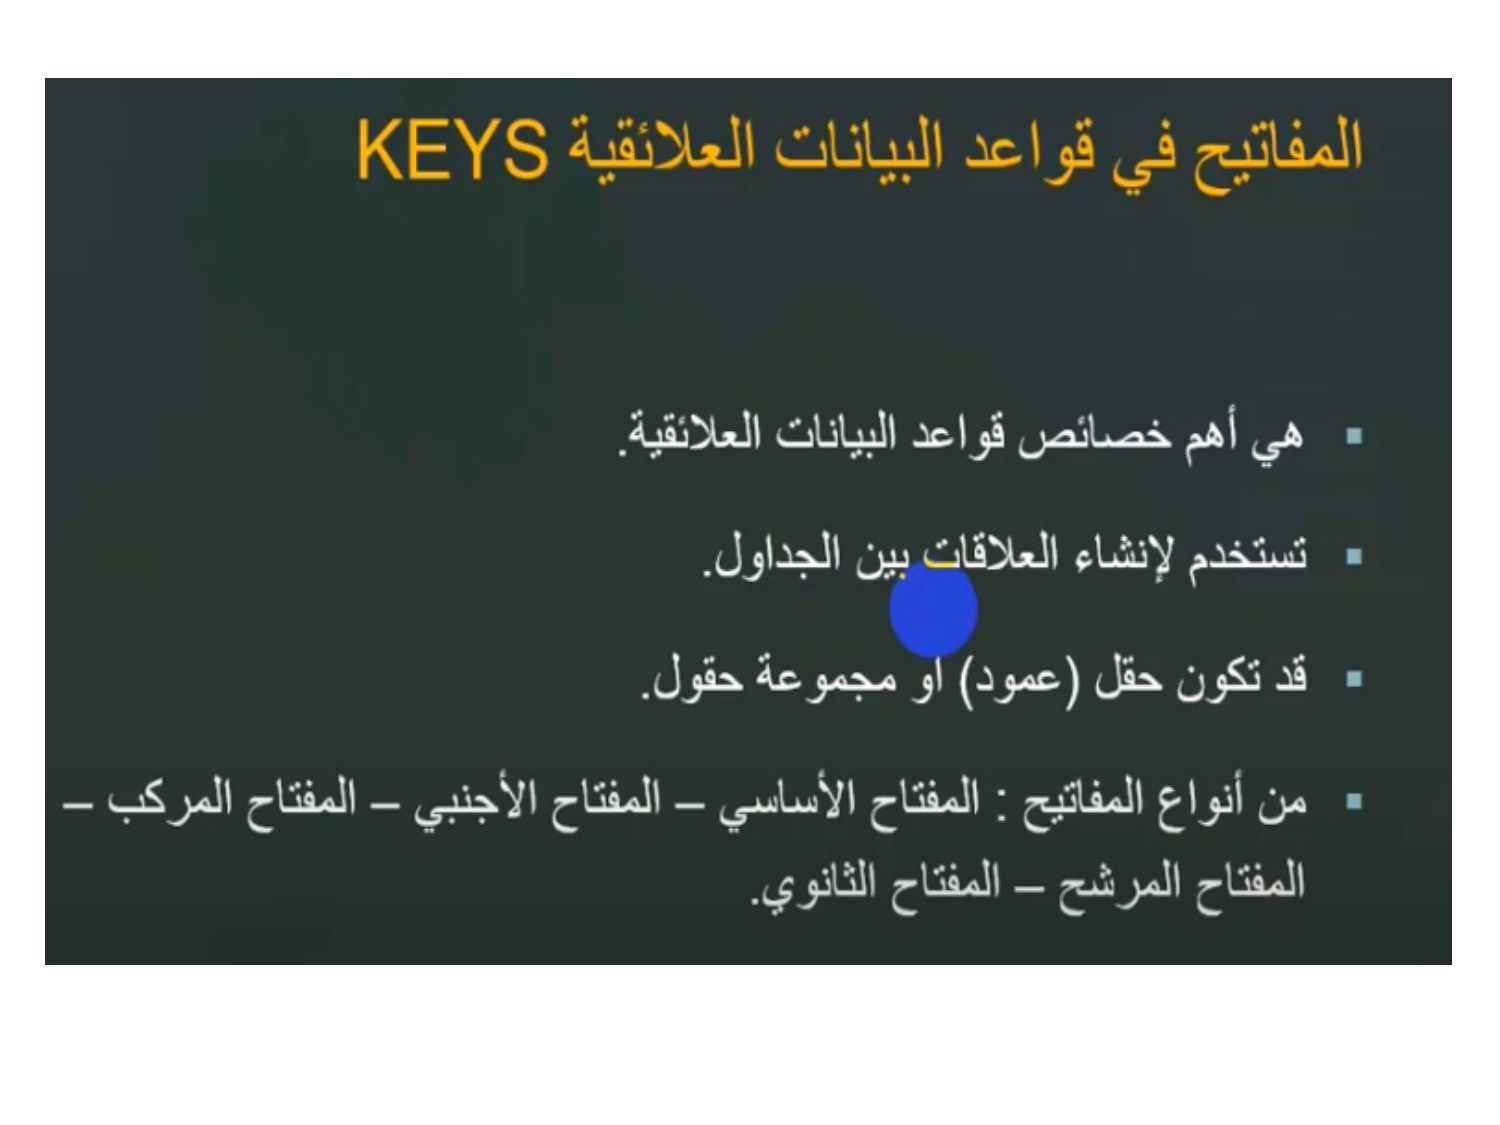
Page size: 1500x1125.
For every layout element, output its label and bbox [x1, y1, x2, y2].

picture [45, 77, 1452, 965]
